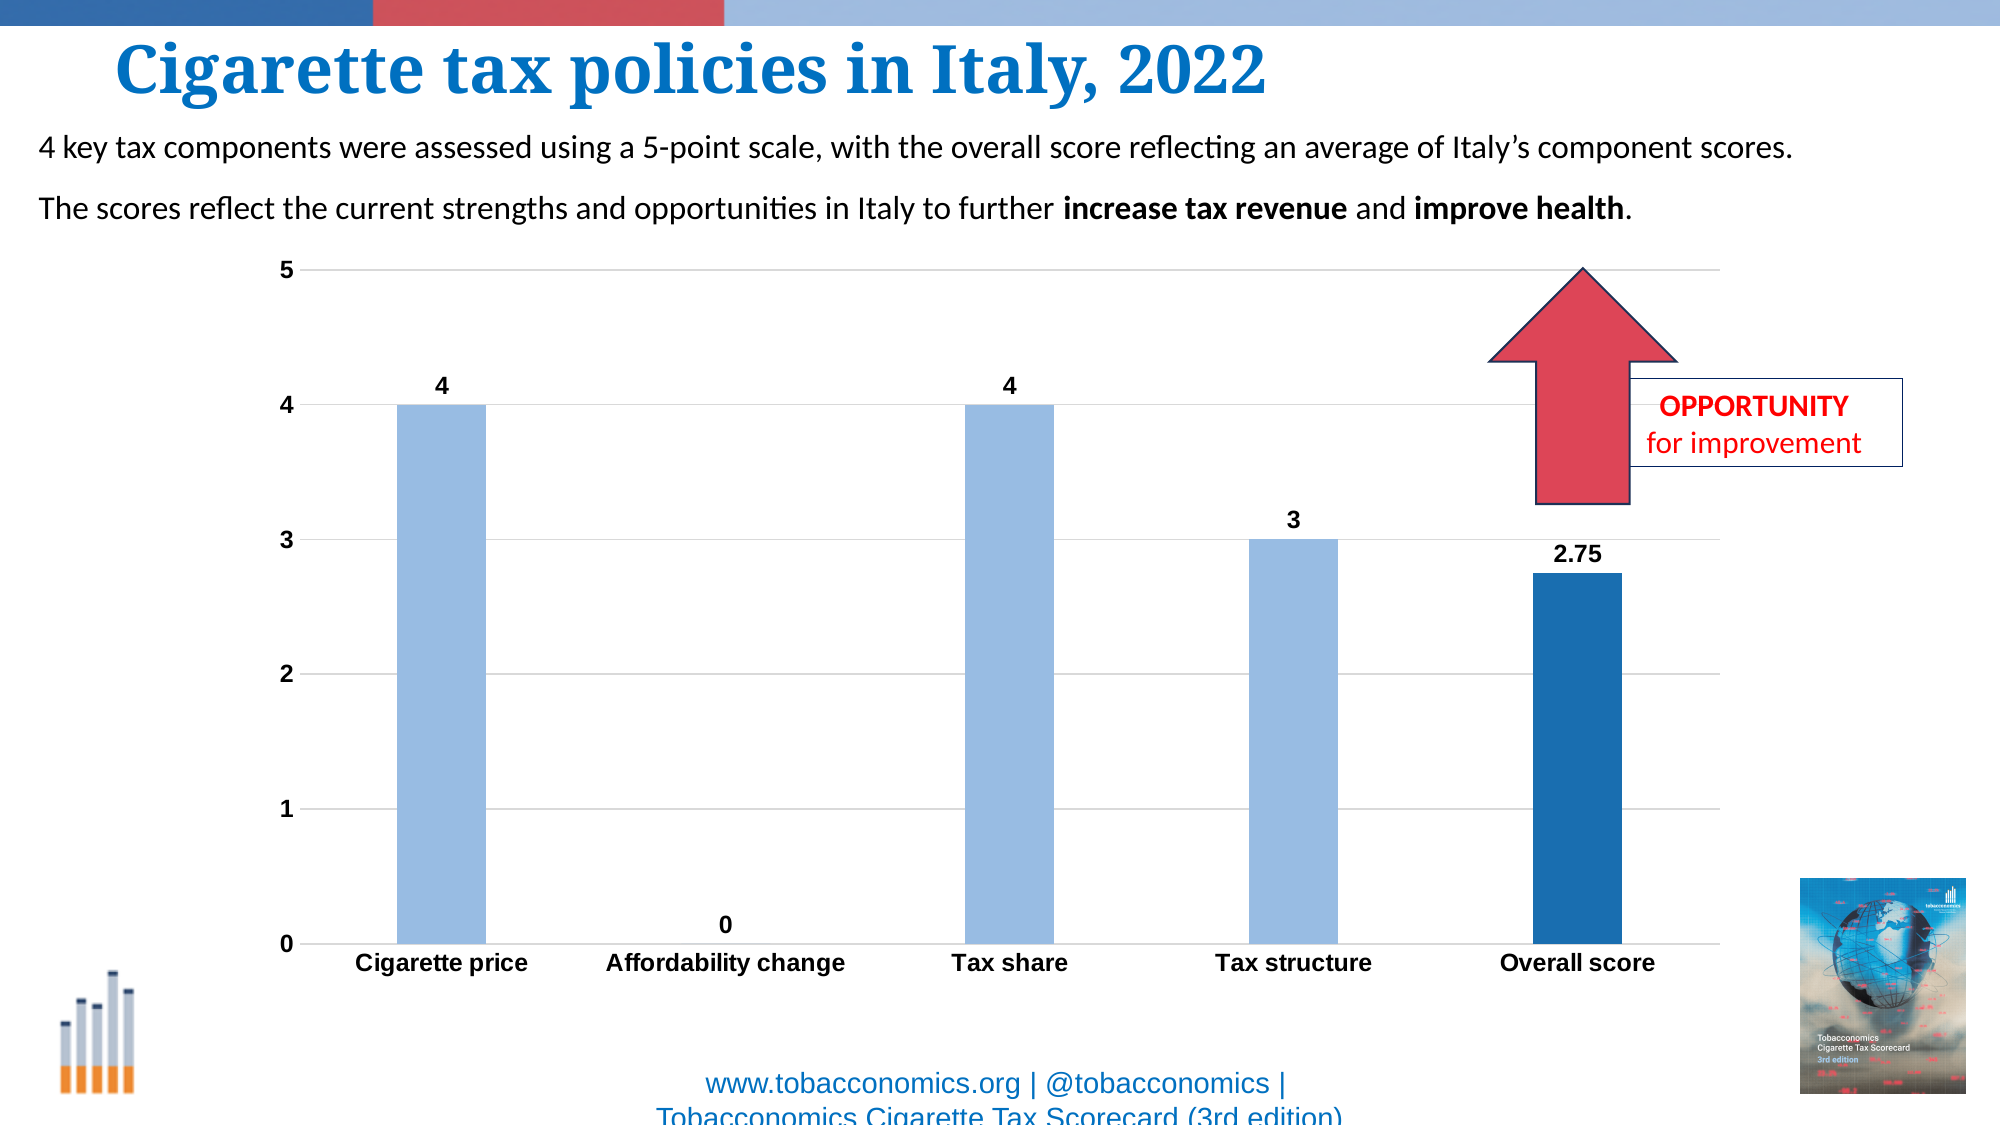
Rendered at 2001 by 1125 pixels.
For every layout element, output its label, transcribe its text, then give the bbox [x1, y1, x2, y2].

text_box www.tobacconomics.org | @tobacconomics | Tobacconomics Cigarette Tax Scorecard (3rd edition) [349, 1057, 1651, 1125]
picture [0, 942, 183, 1125]
text_box 4 key tax components were assessed using a 5-point scale, with the overall score reflecting an average of Italy’s component scores. [38, 117, 2000, 159]
chart [249, 241, 1750, 992]
text_box The scores reflect the current strengths and opportunities in Italy to further increase tax revenue and improve health. [38, 178, 1962, 234]
text_box OPPORTUNITY for improvement [1750, 378, 1903, 467]
picture [0, 0, 2000, 26]
picture [1800, 878, 1966, 1094]
title Cigarette tax policies in Italy, 2022 [99, 31, 1900, 112]
